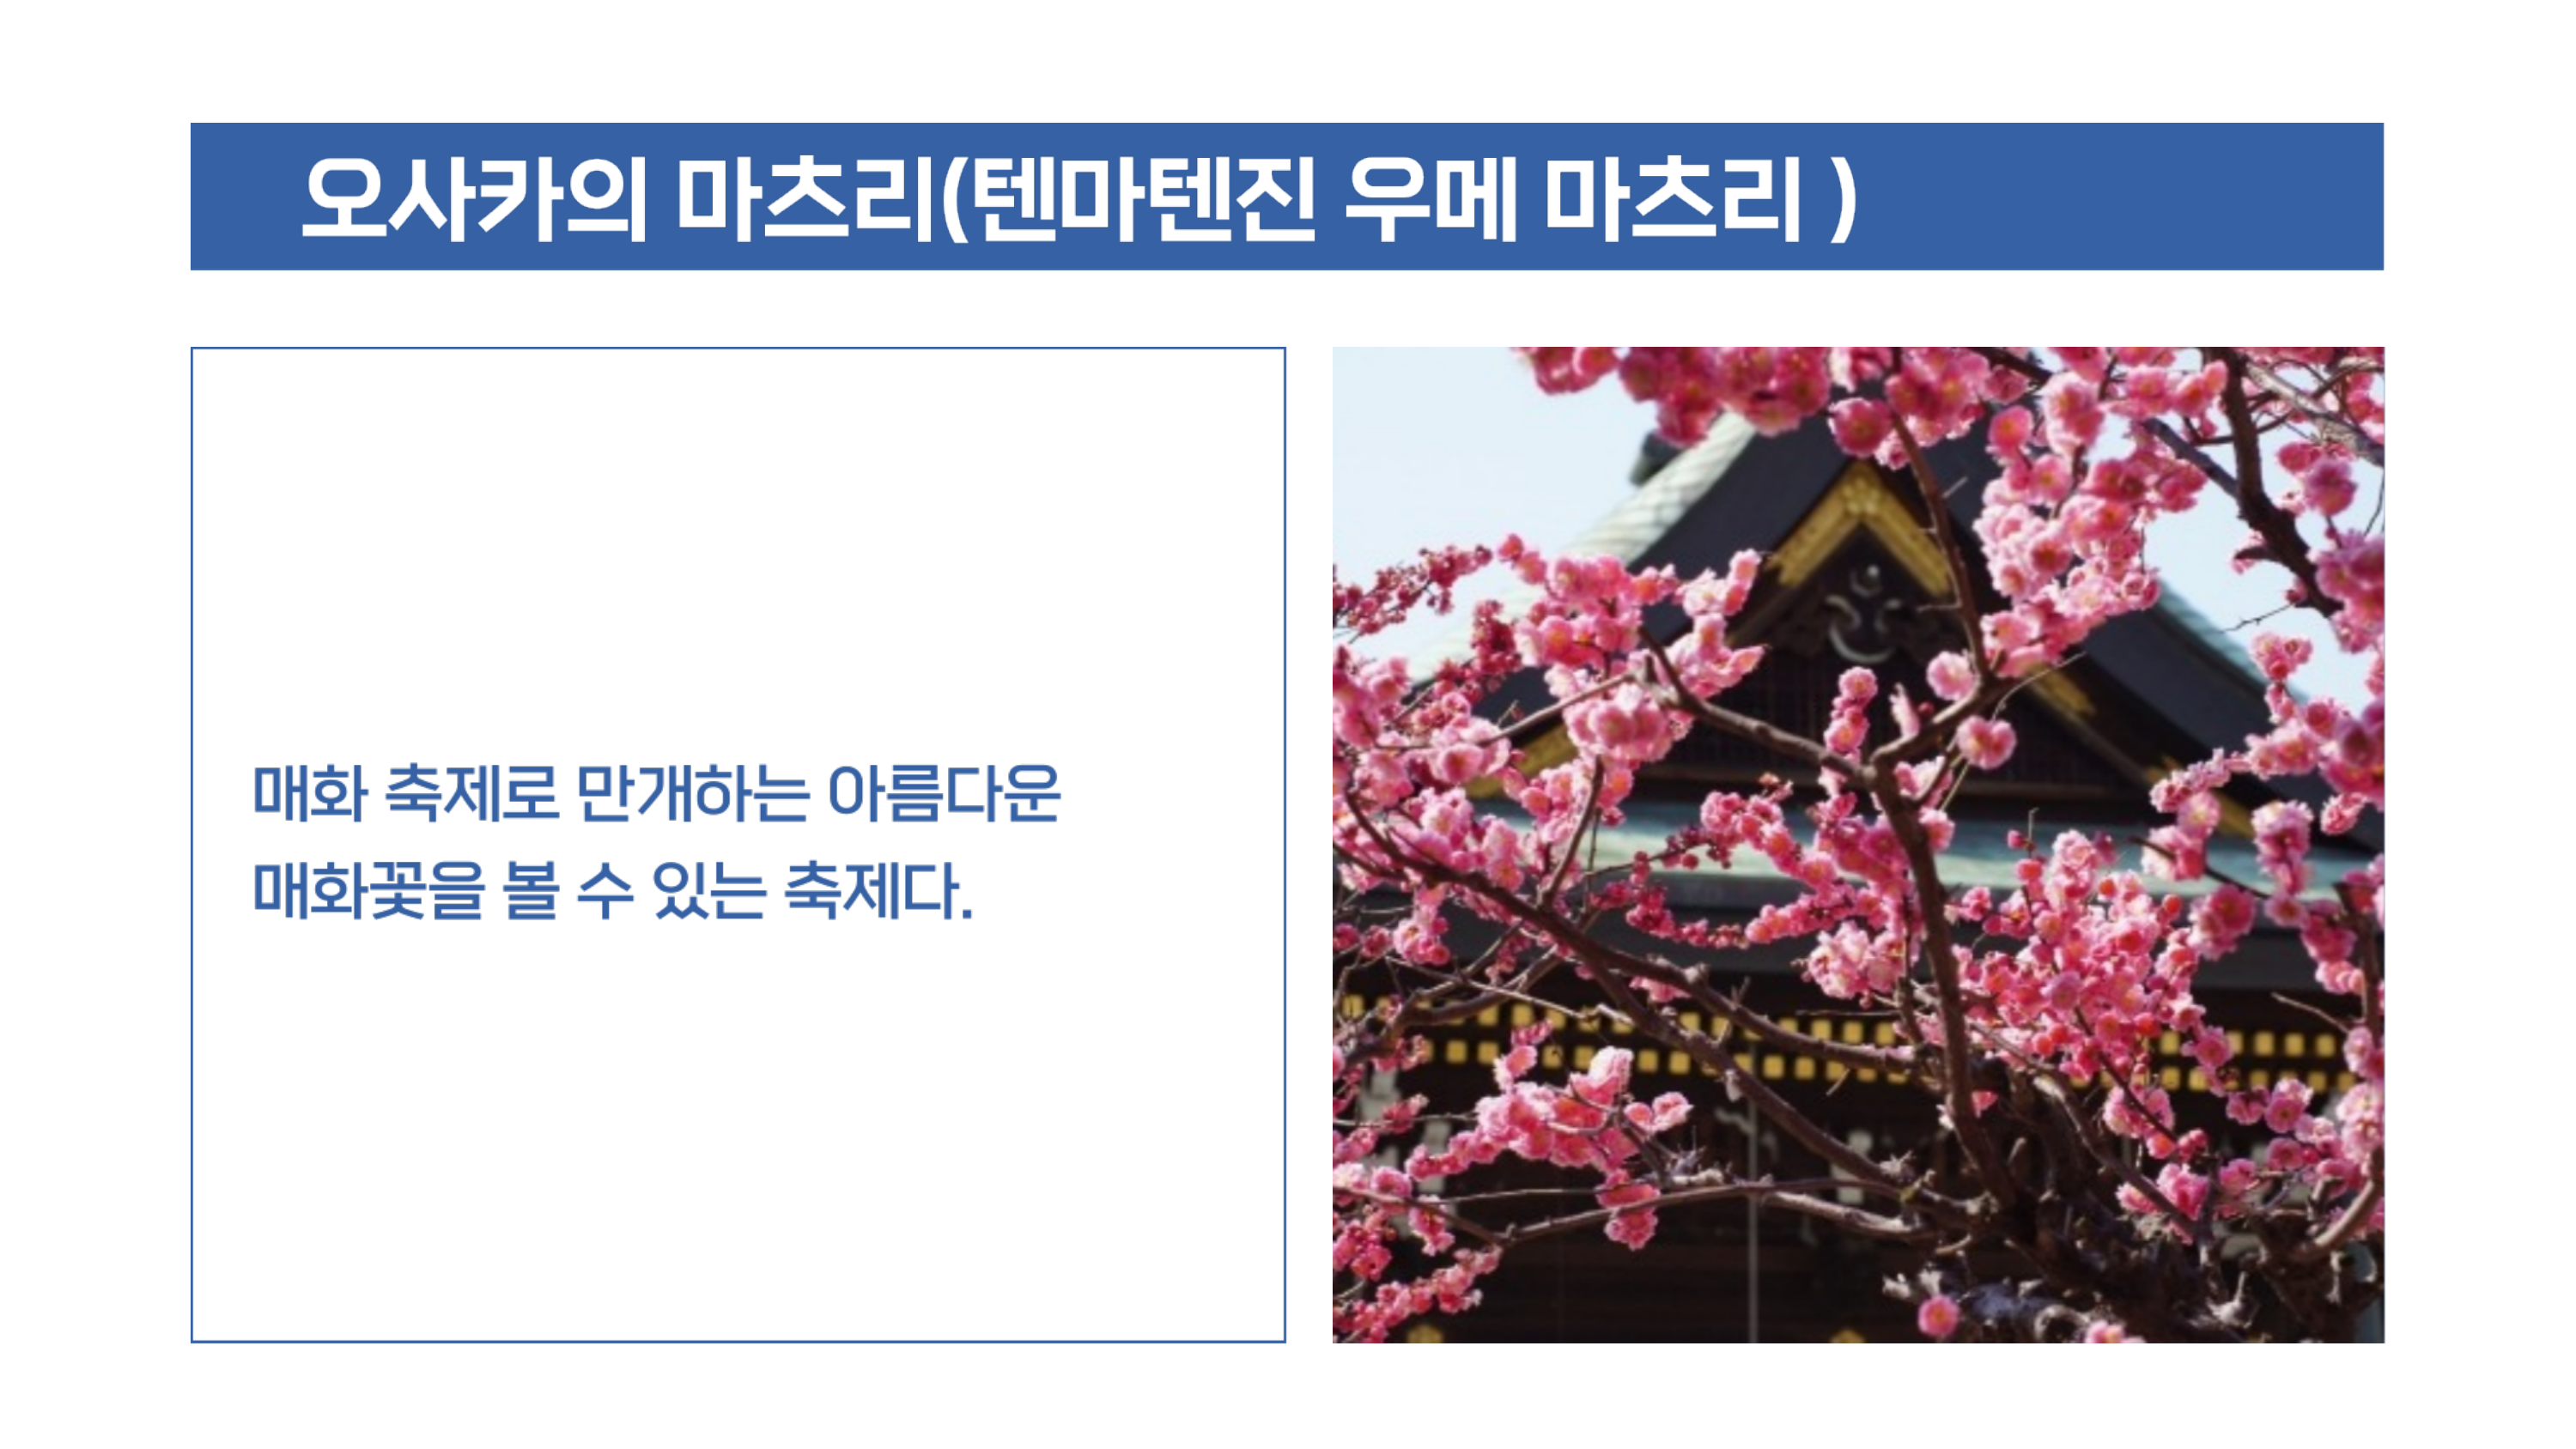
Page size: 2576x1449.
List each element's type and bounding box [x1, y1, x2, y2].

picture [191, 96, 2385, 1343]
